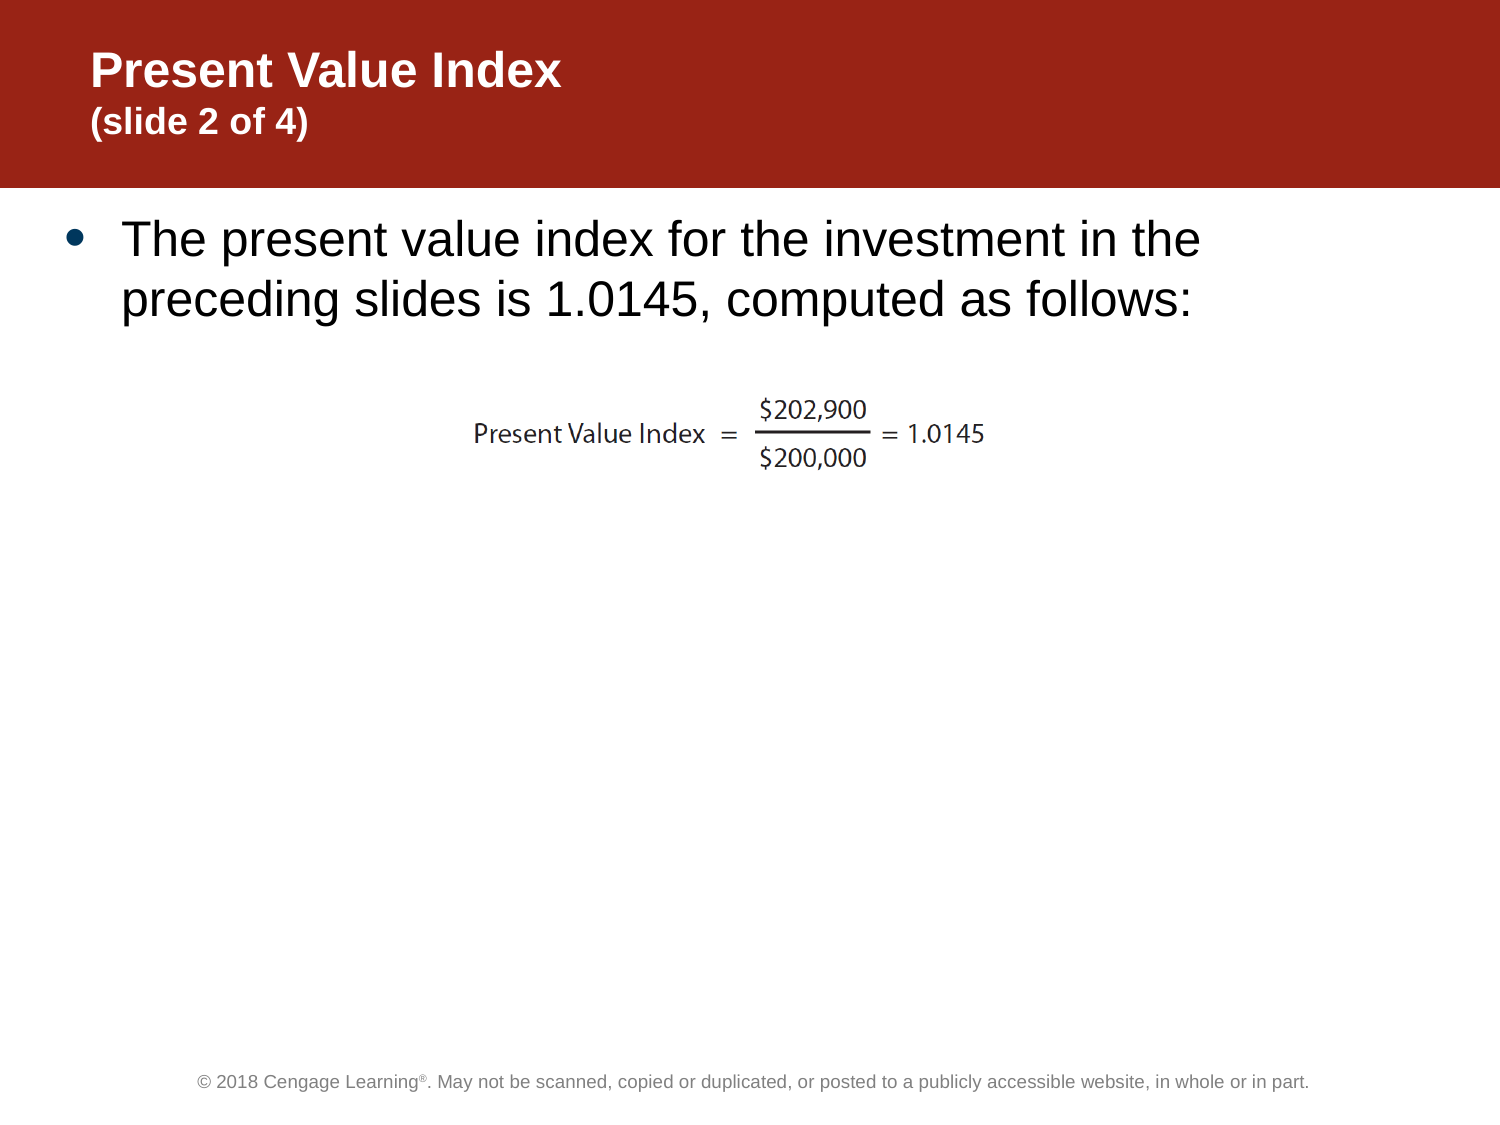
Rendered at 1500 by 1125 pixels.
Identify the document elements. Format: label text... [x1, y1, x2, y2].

text_box [37, 199, 1463, 1050]
title Present Value Index (slide 2 of 4) [75, 4, 1463, 175]
picture [462, 387, 993, 480]
